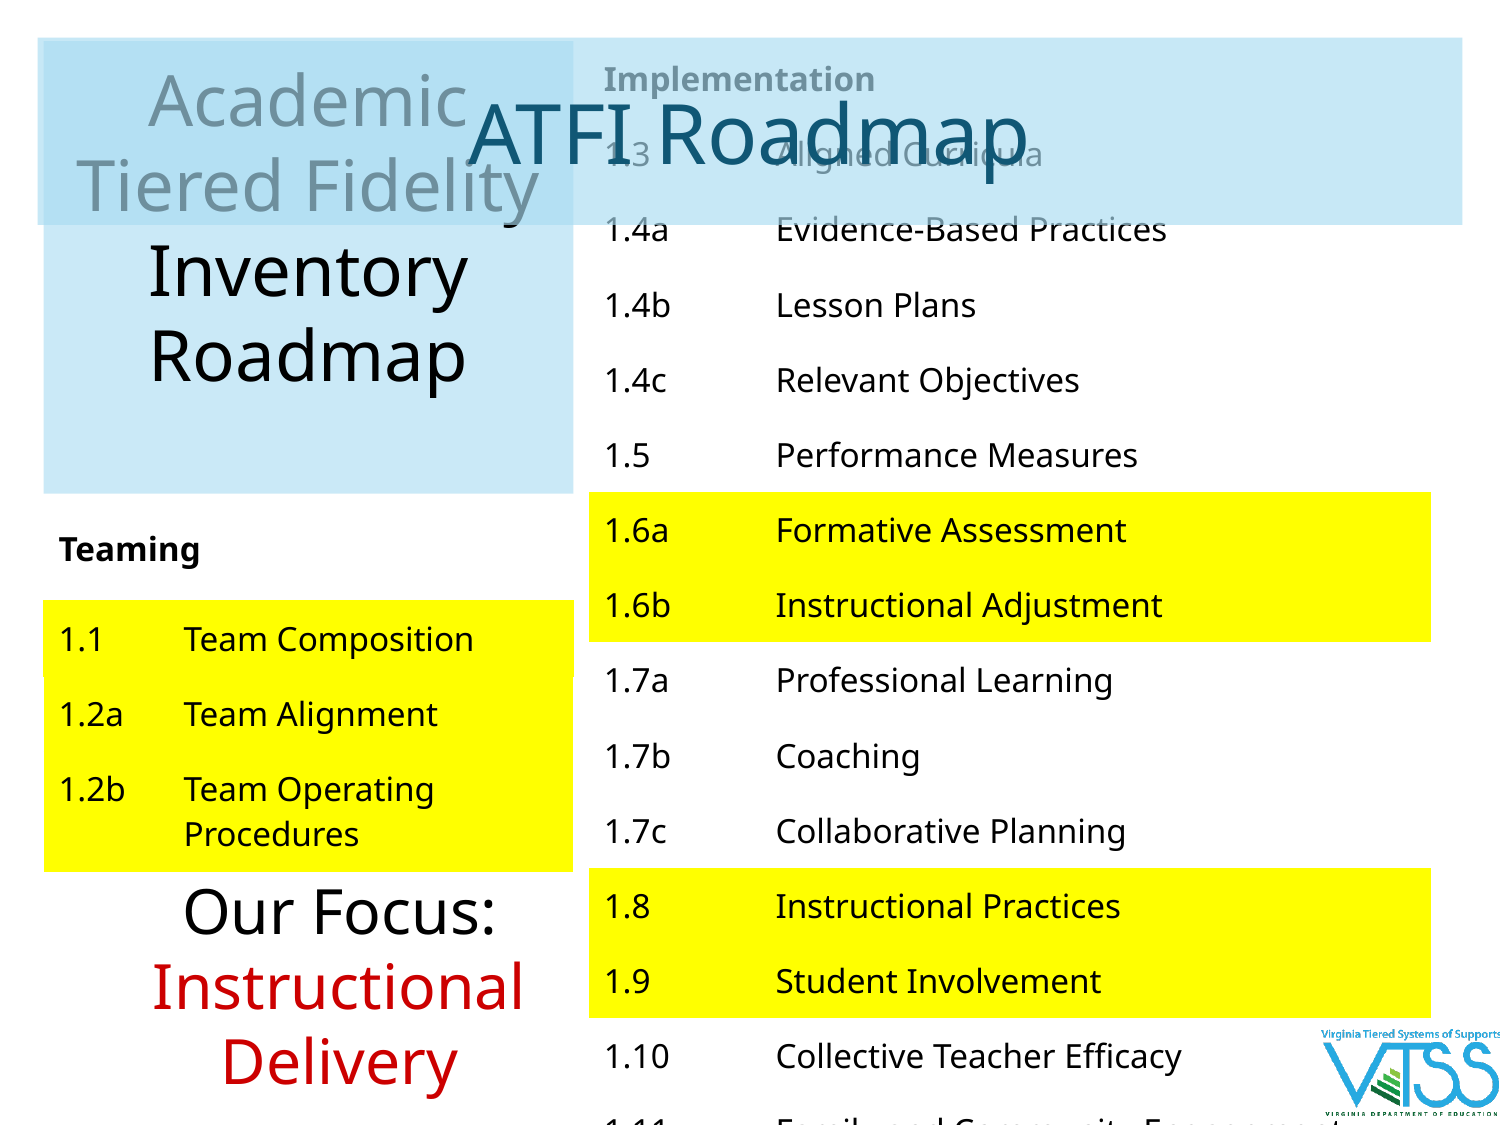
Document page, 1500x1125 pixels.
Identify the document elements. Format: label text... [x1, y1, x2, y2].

table_cell 1.5 [589, 417, 761, 492]
title ATFI Roadmap [37, 37, 1463, 225]
table_cell 1.4c [589, 342, 761, 417]
table_cell 1.2b [44, 752, 169, 872]
table_cell 1.8 [589, 868, 761, 943]
table_cell 1.4a [589, 225, 761, 267]
text_box Our Focus: Instructional Delivery [90, 864, 589, 1125]
table_cell 1.9 [589, 943, 761, 1018]
table_cell 1.7b [589, 718, 761, 793]
table_cell Collective Teacher Efficacy [761, 1018, 1431, 1094]
picture [1431, 1029, 1500, 1116]
table_header Teaming [44, 511, 573, 600]
table_cell Evidence-Based Practices [761, 225, 1431, 267]
table_cell 1.11 [589, 1094, 761, 1125]
table_cell Team Alignment [169, 677, 573, 751]
table_cell Lesson Plans [761, 267, 1431, 342]
table_cell Instructional Adjustment [761, 567, 1431, 642]
table_cell Student Involvement [761, 943, 1431, 1018]
table_cell Team Operating Procedures [169, 752, 573, 864]
table_cell 1.1 [44, 602, 168, 675]
table_cell Coaching [761, 718, 1431, 793]
table_cell Family and Community Engagement [761, 1094, 1431, 1125]
table_cell Team Composition [169, 602, 573, 675]
text_box Academic Tiered Fidelity Inventory Roadmap [43, 225, 574, 494]
table_cell 1.6b [589, 567, 761, 642]
table_cell Relevant Objectives [761, 342, 1431, 417]
table_cell Formative Assessment [761, 492, 1431, 567]
table_cell Instructional Practices [761, 868, 1431, 943]
table_cell 1.6a [589, 492, 761, 567]
table_cell 1.7c [589, 793, 761, 868]
table_cell 1.4b [589, 267, 761, 342]
table_cell 1.10 [589, 1018, 761, 1094]
table_cell Collaborative Planning [761, 793, 1431, 868]
table_cell Performance Measures [761, 417, 1431, 492]
table_cell 1.2a [44, 677, 169, 751]
table_cell Professional Learning [761, 642, 1431, 718]
table_cell 1.7a [589, 642, 761, 718]
